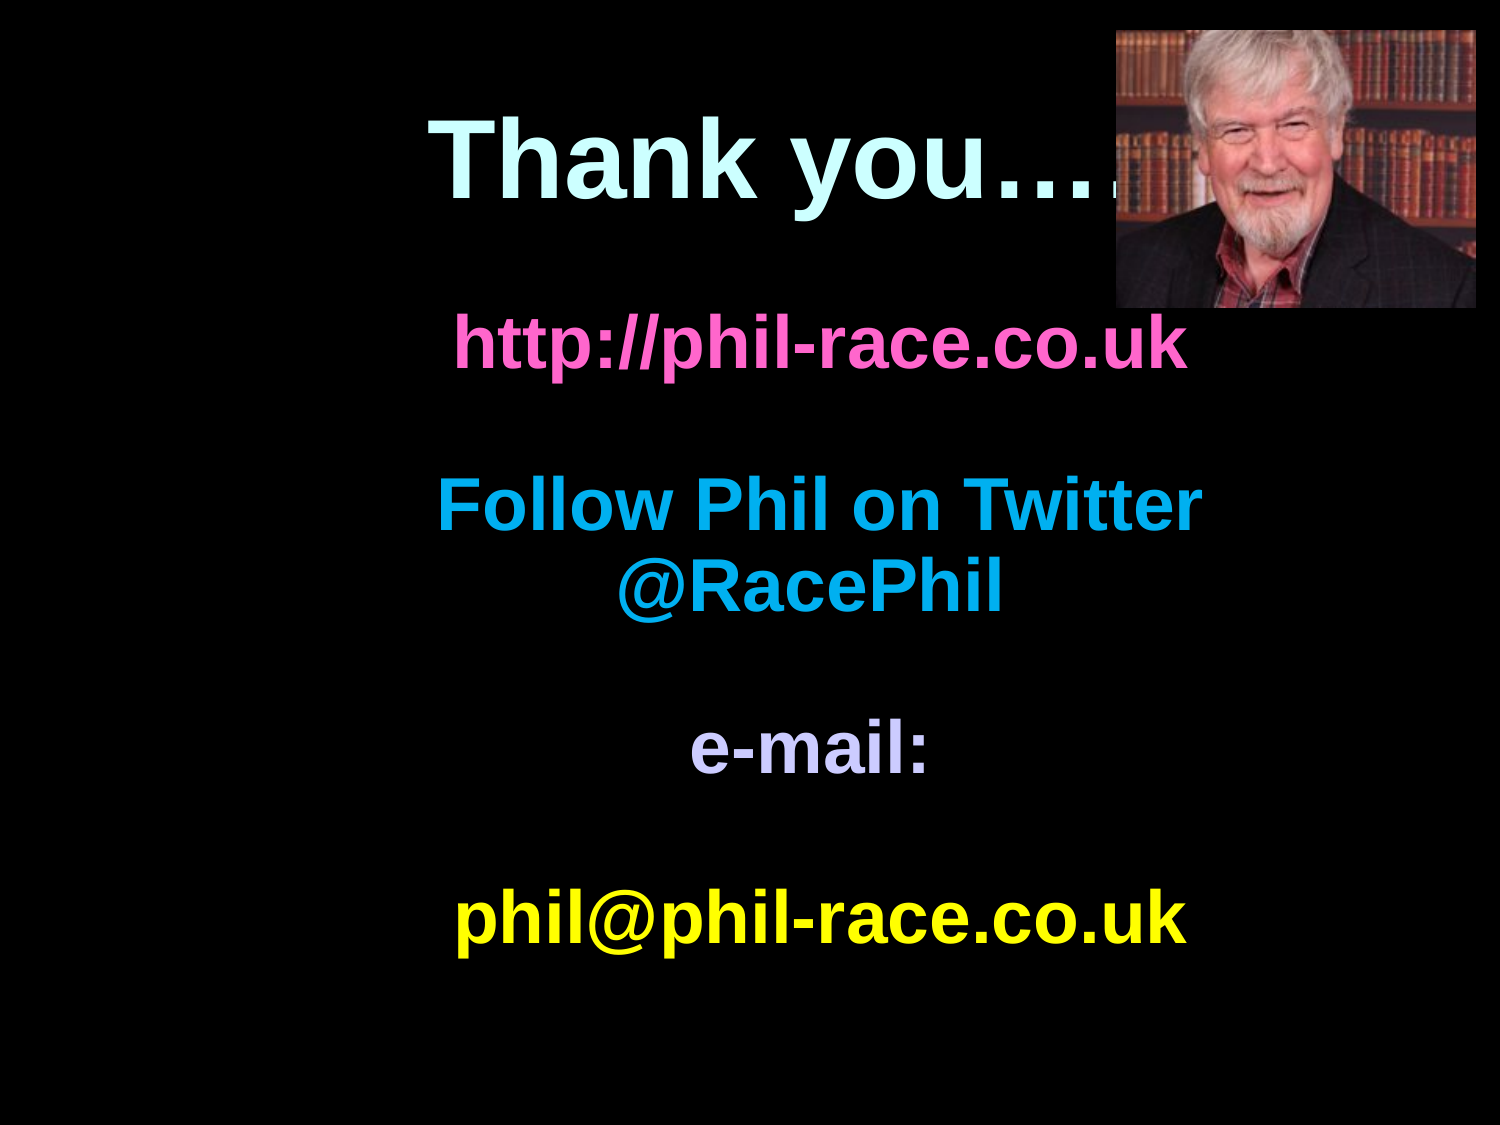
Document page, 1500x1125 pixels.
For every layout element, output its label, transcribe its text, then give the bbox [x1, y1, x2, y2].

picture [1115, 30, 1476, 308]
text_box Thank you…… http://phil-race.co.uk Follow Phil on Twitter @RacePhil e-mail: phil@phil-race.co.uk [230, 105, 1412, 1028]
